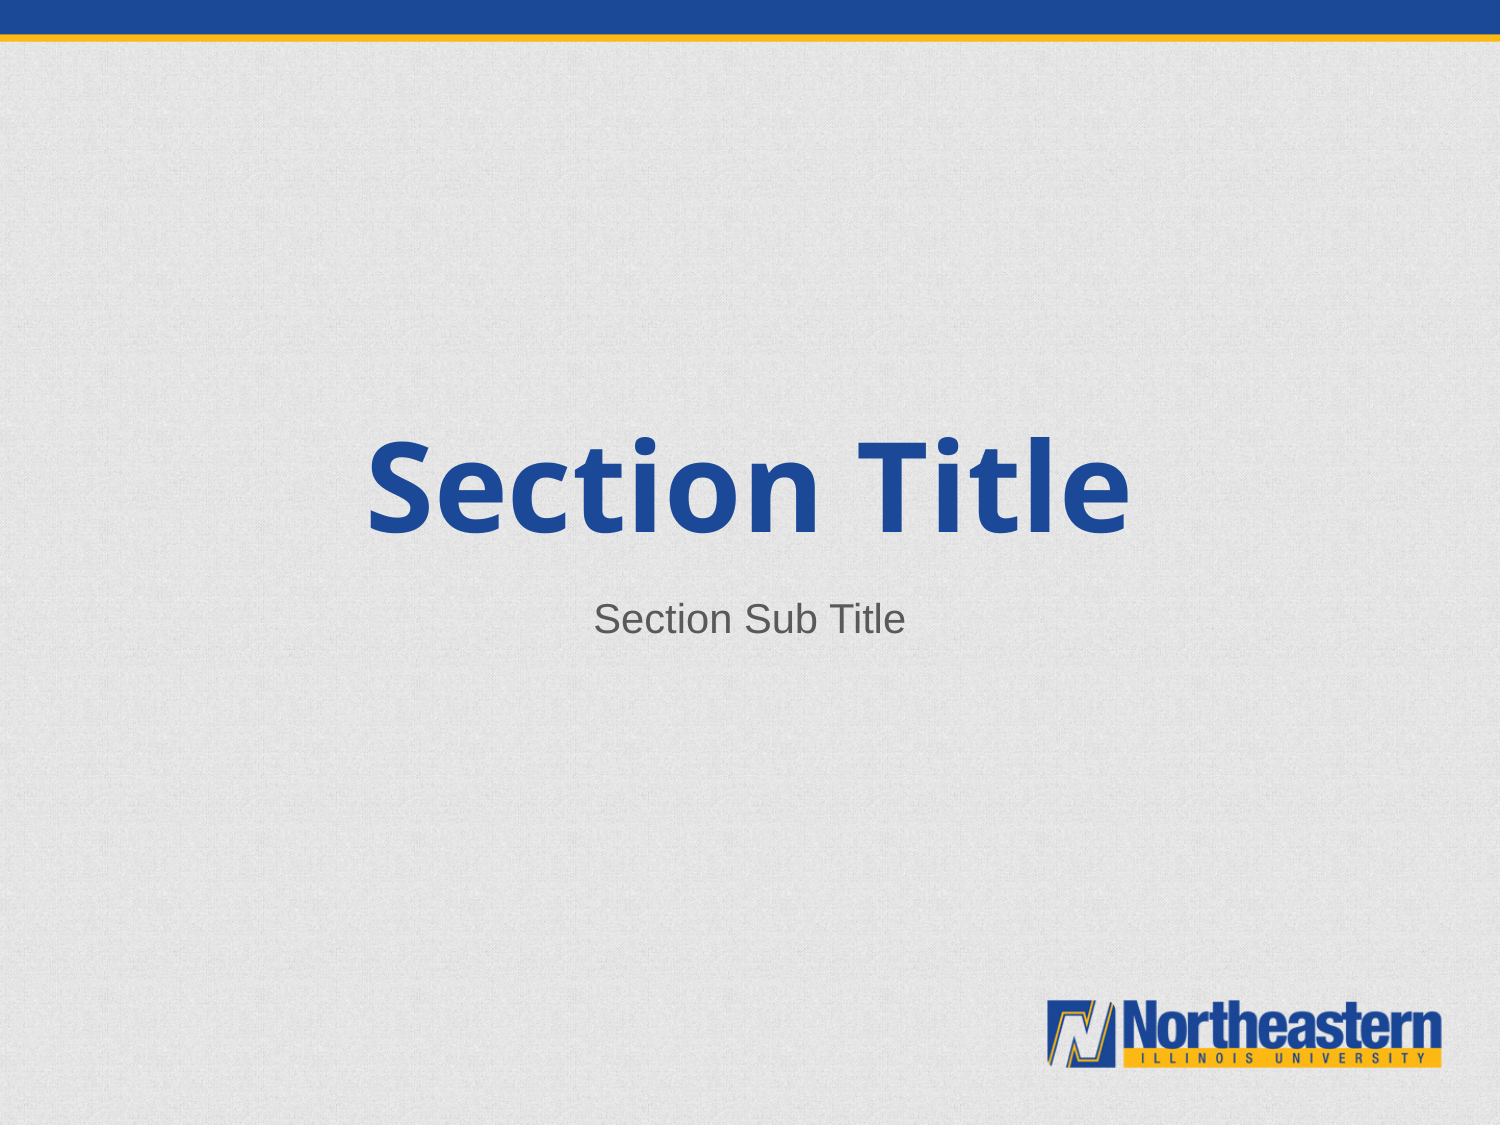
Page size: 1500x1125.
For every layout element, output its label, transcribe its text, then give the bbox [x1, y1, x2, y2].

title Section Title [90, 398, 1410, 566]
list Section Sub Title [90, 584, 1410, 684]
picture [0, 0, 1500, 1125]
